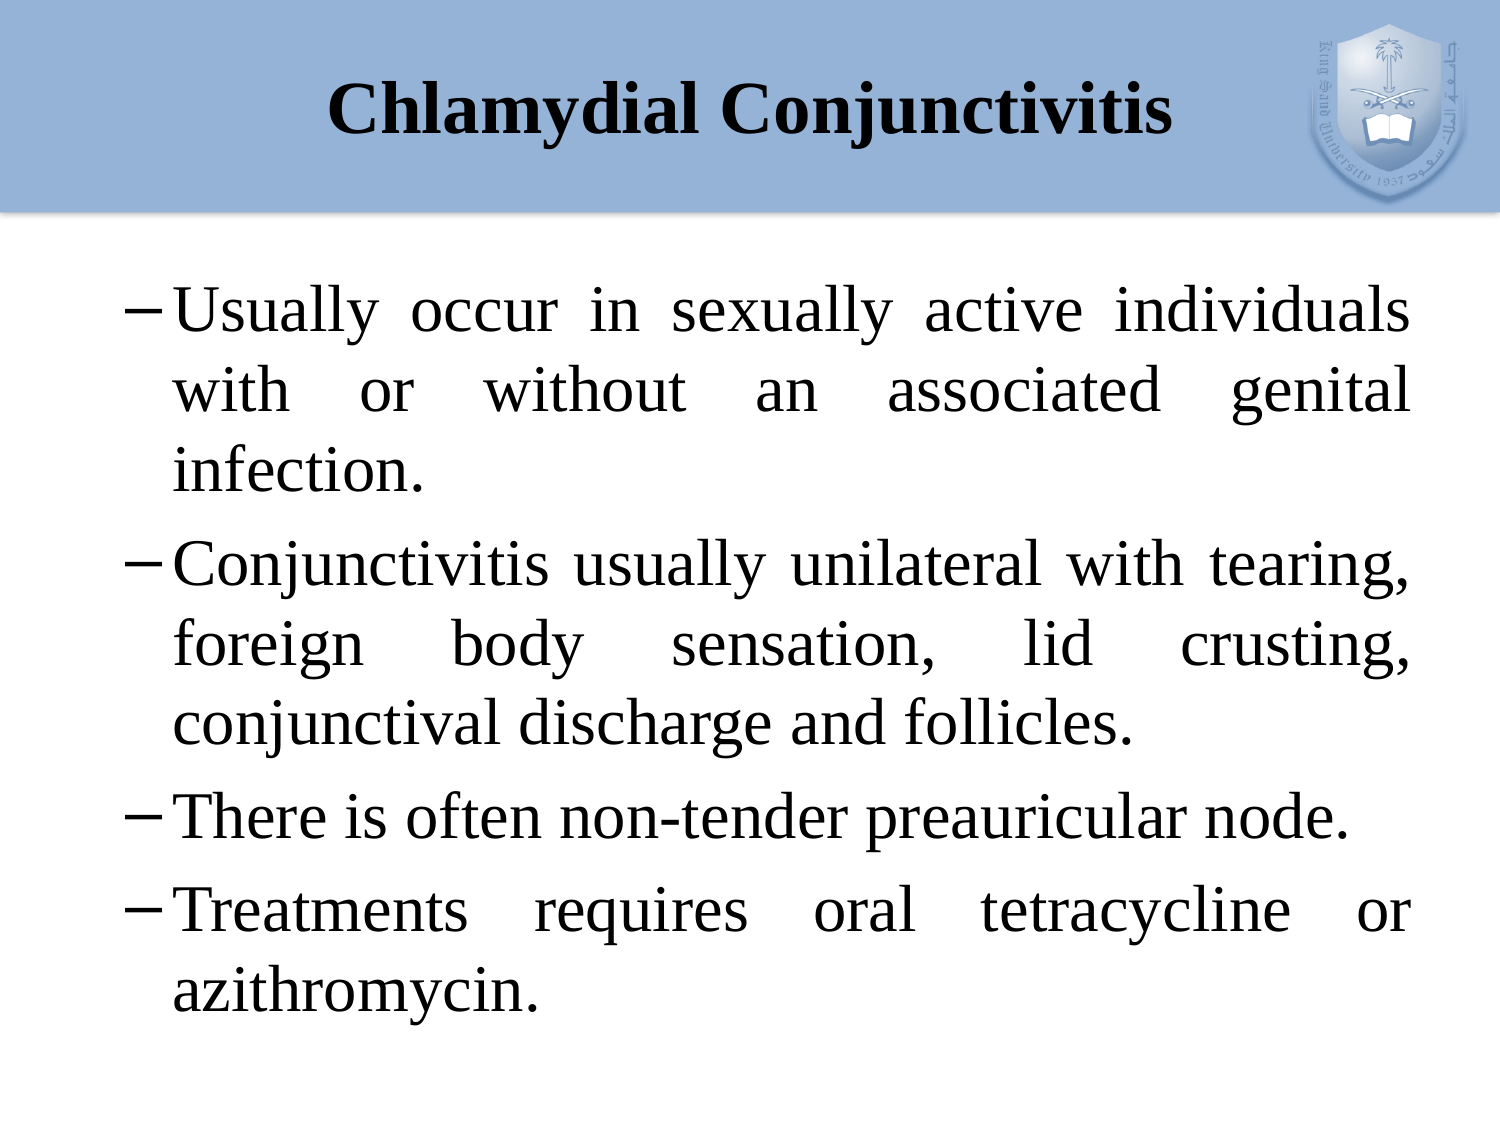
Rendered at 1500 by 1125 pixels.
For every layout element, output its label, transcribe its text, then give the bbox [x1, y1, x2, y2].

title Chlamydial Conjunctivitis [75, 45, 1282, 163]
picture [1287, 12, 1488, 213]
text_box Usually occur in sexually active individuals with or without an associated genital infection. Conjunctivitis usually unilateral with tearing, foreign body sensation, lid crusting, conjunctival discharge and follicles. There is often non-tender preauricular node. Treatments requires oral tetracycline or azithromycin. [35, 257, 1430, 1059]
text_box [0, 0, 1500, 213]
